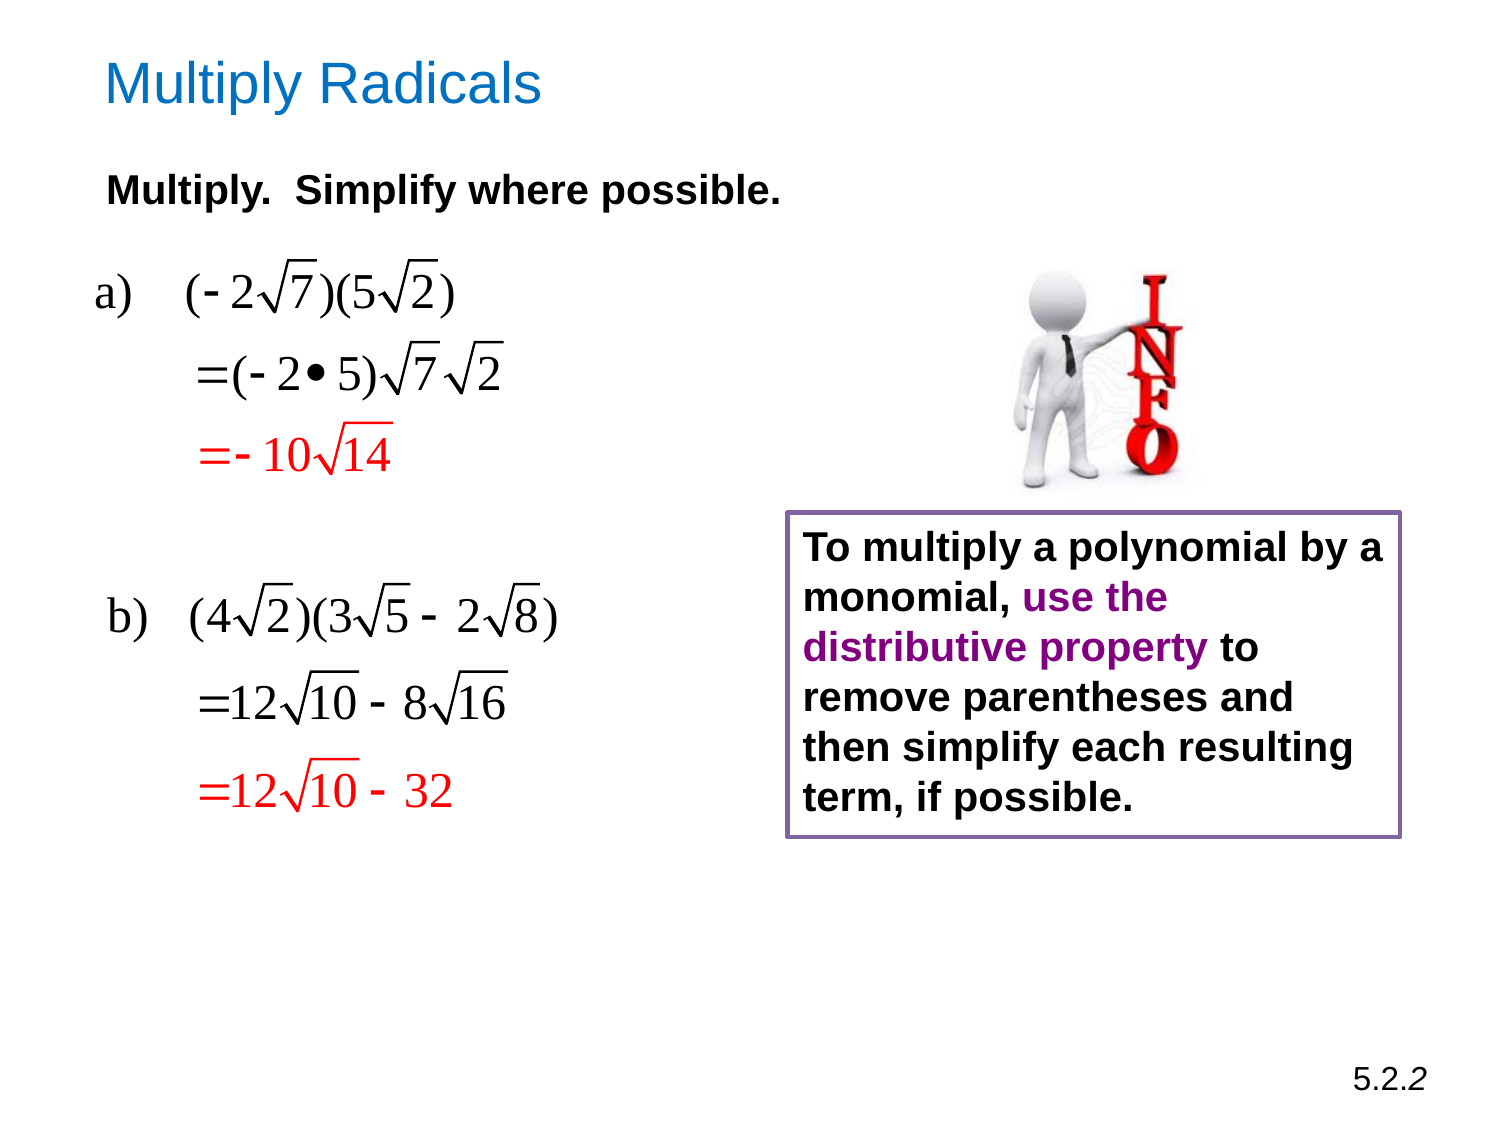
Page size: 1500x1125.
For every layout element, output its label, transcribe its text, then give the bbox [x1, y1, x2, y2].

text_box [185, 331, 516, 412]
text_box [186, 748, 463, 825]
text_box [187, 420, 405, 484]
text_box 5.2.2 [1338, 1049, 1442, 1105]
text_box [87, 249, 464, 330]
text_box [99, 573, 568, 654]
text_box Multiply. Simplify where possible. [91, 155, 797, 221]
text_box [186, 660, 517, 737]
text_box To multiply a polynomial by a monomial, use the distributive property to remove parentheses and then simplify each resulting term, if possible. [785, 510, 1402, 839]
text_box Multiply Radicals [90, 37, 559, 123]
picture [949, 249, 1238, 538]
